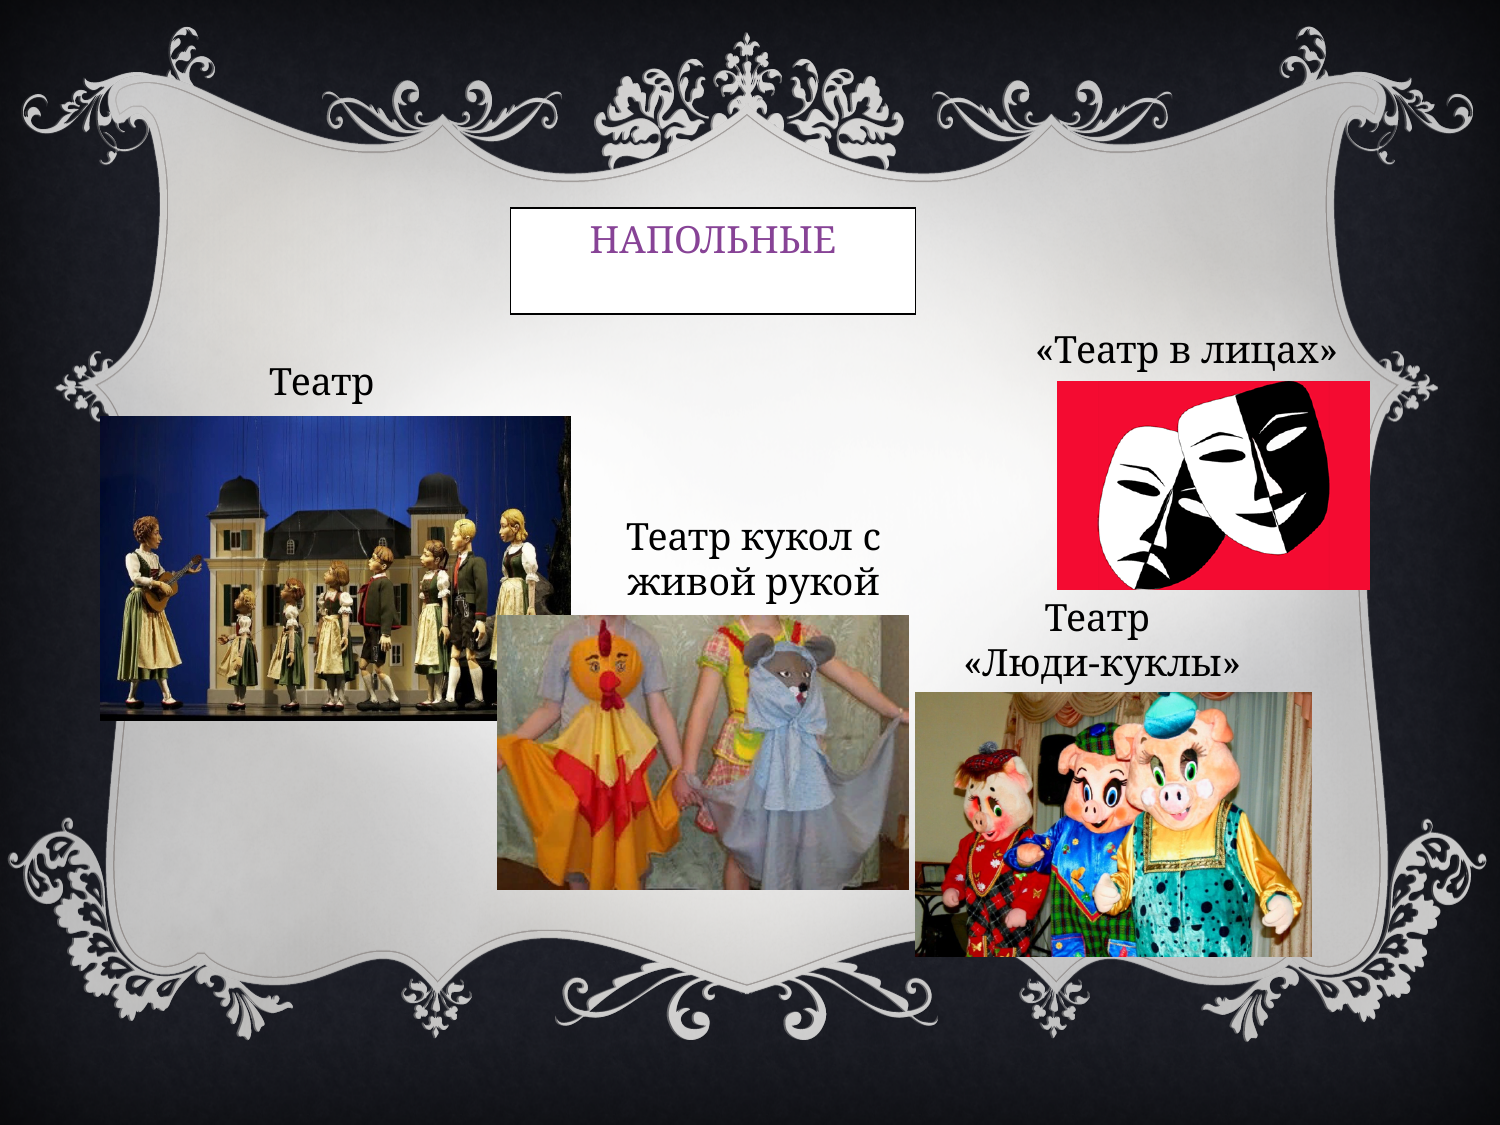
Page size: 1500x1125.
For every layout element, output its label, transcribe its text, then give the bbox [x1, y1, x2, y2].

picture [0, 0, 1500, 1125]
text_box Театр марионеток [146, 350, 498, 416]
text_box НАПОЛЬНЫЕ [510, 208, 916, 315]
text_box «Театр в лицах» [1020, 318, 1370, 378]
text_box Театр «Люди-куклы» [915, 586, 1290, 692]
text_box Театр кукол с живой рукой [571, 505, 959, 611]
